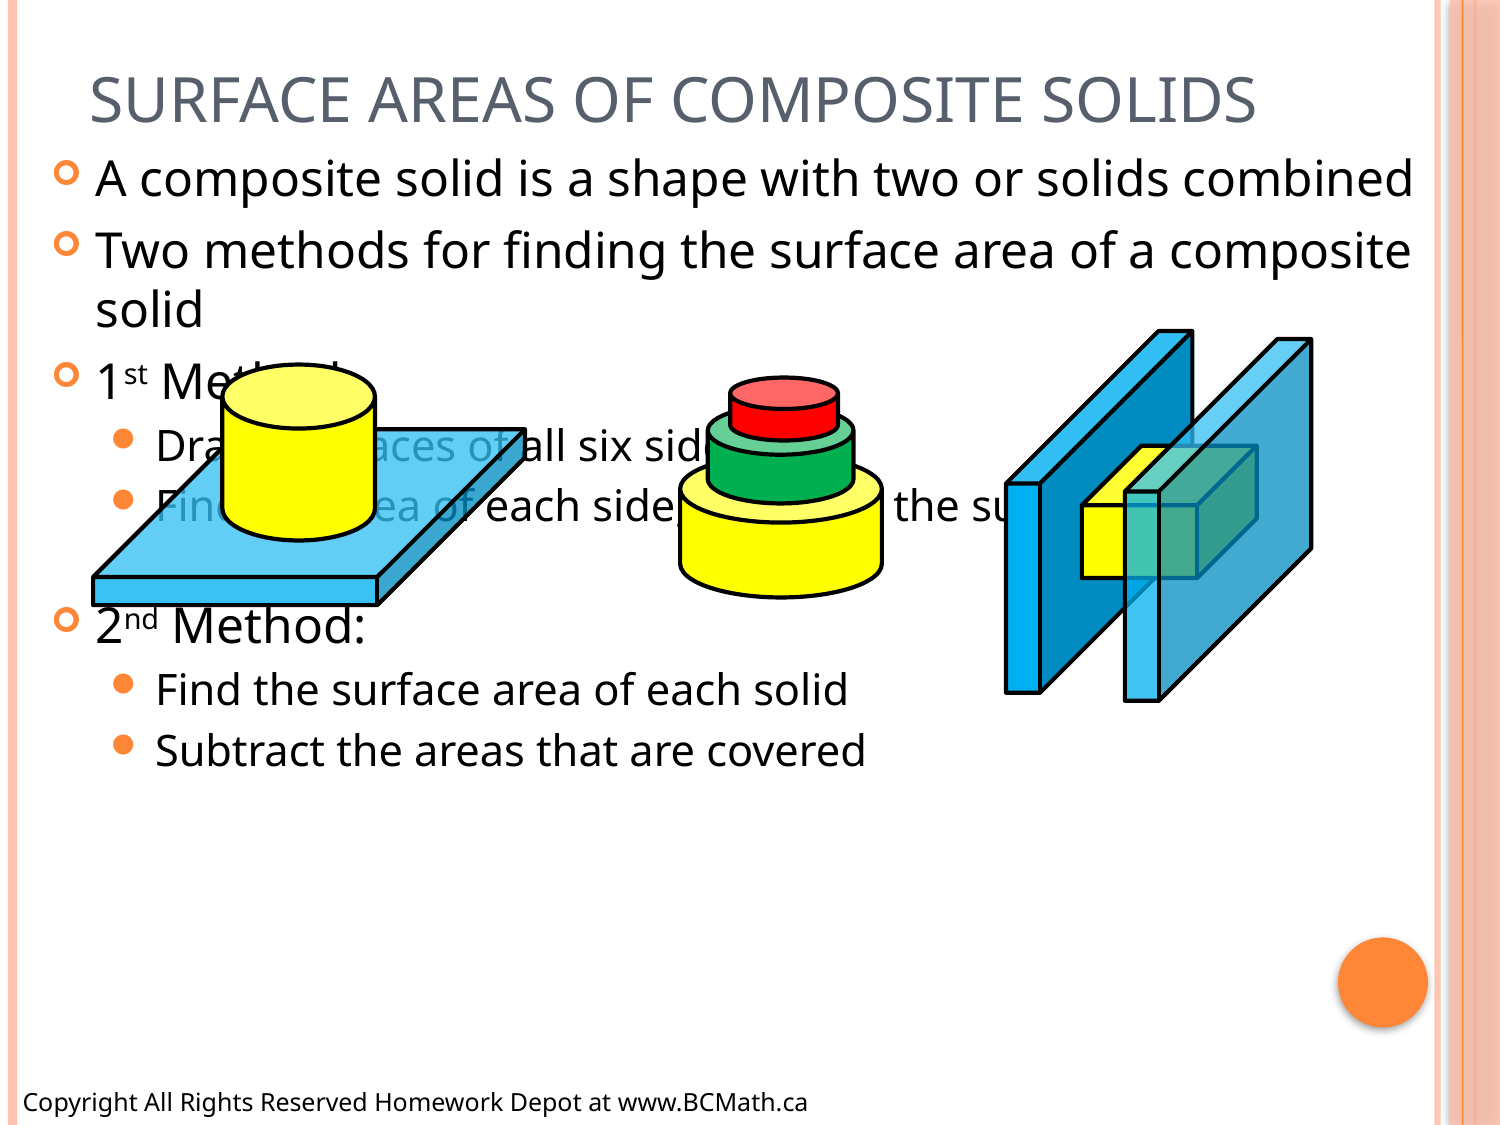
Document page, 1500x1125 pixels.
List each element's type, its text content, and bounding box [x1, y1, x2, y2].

list A composite solid is a shape with two or solids combined Two methods for finding the surface area of a composite solid 1st Method: Draw the faces of all six sides Find the area of each side, then find the sum 2nd Method: Find the surface area of each solid Subtract the areas that are covered [36, 139, 1431, 807]
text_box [679, 377, 883, 598]
text_box Copyright All Rights Reserved Homework Depot at www.BCMath.ca [7, 1079, 825, 1125]
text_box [1005, 330, 1312, 702]
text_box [92, 364, 526, 606]
title Surface Areas of Composite Solids [75, 45, 1300, 139]
